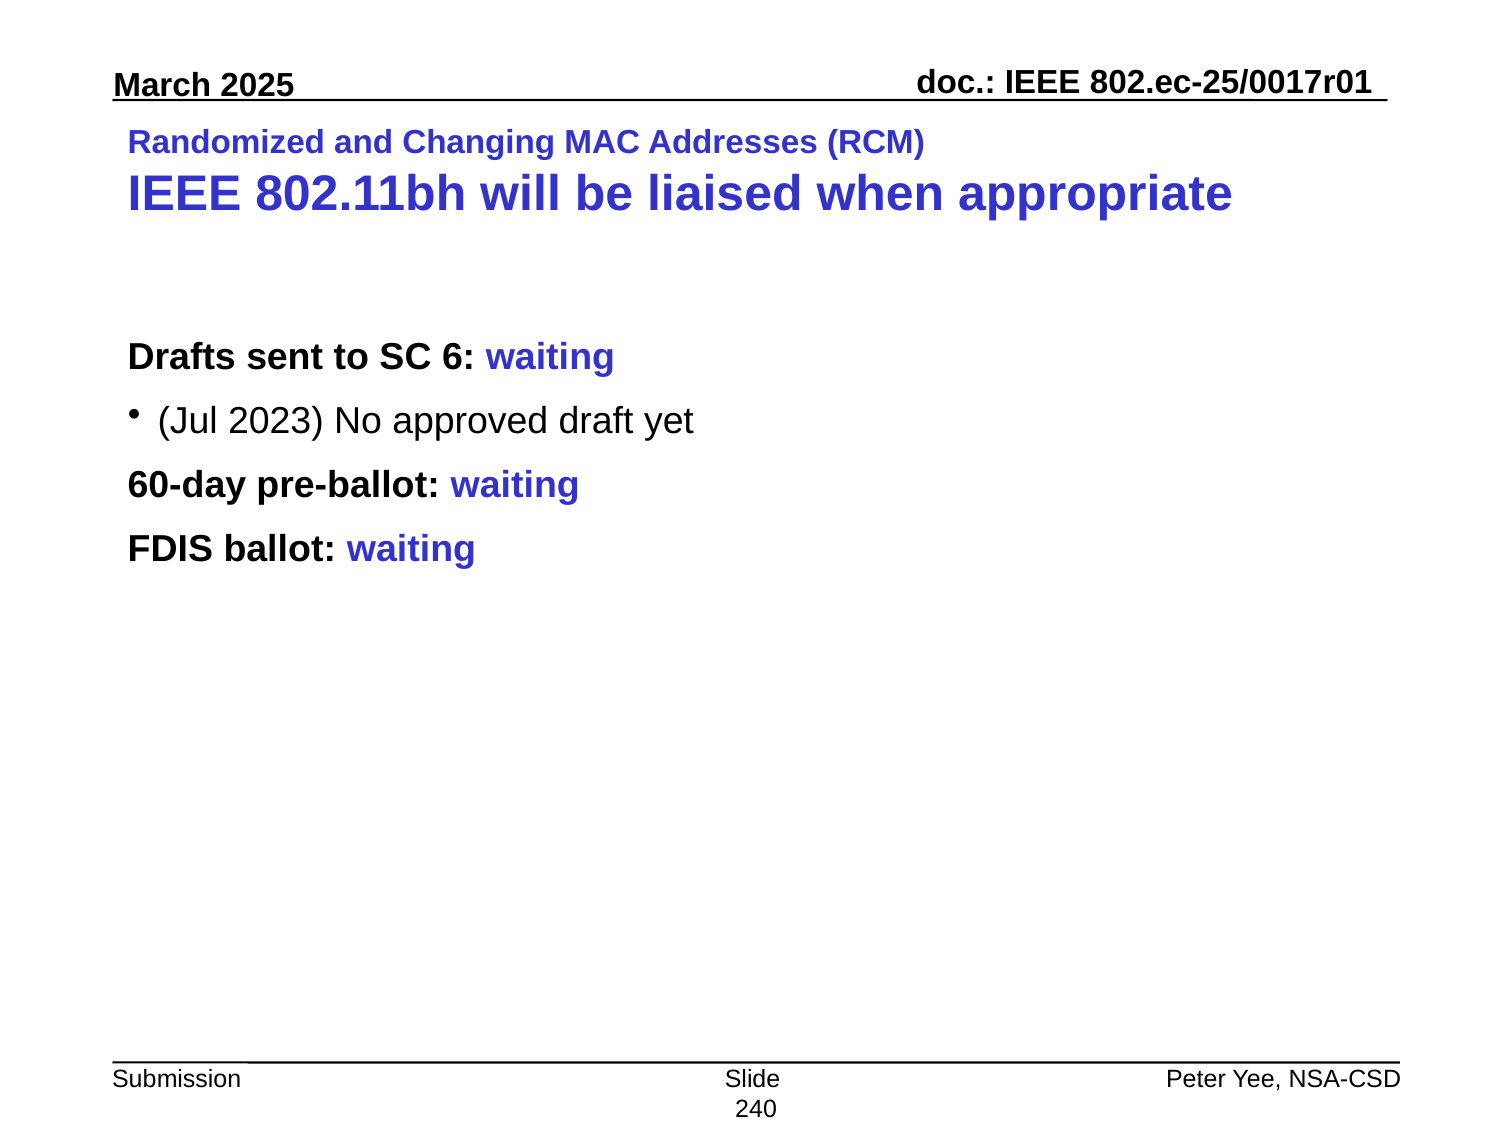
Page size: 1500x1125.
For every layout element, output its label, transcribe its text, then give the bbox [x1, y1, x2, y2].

footer Peter Yee, NSA-CSD [1164, 1061, 1402, 1093]
list Drafts sent to SC 6: waiting (Jul 2023) No approved draft yet 60-day pre-ballot: waiting FDIS ballot: waiting [112, 324, 1388, 1000]
slide_number Slide 240 [709, 1061, 803, 1093]
title Randomized and Changing MAC Addresses (RCM) IEEE 802.11bh will be liaised when appropriate [112, 112, 1388, 288]
